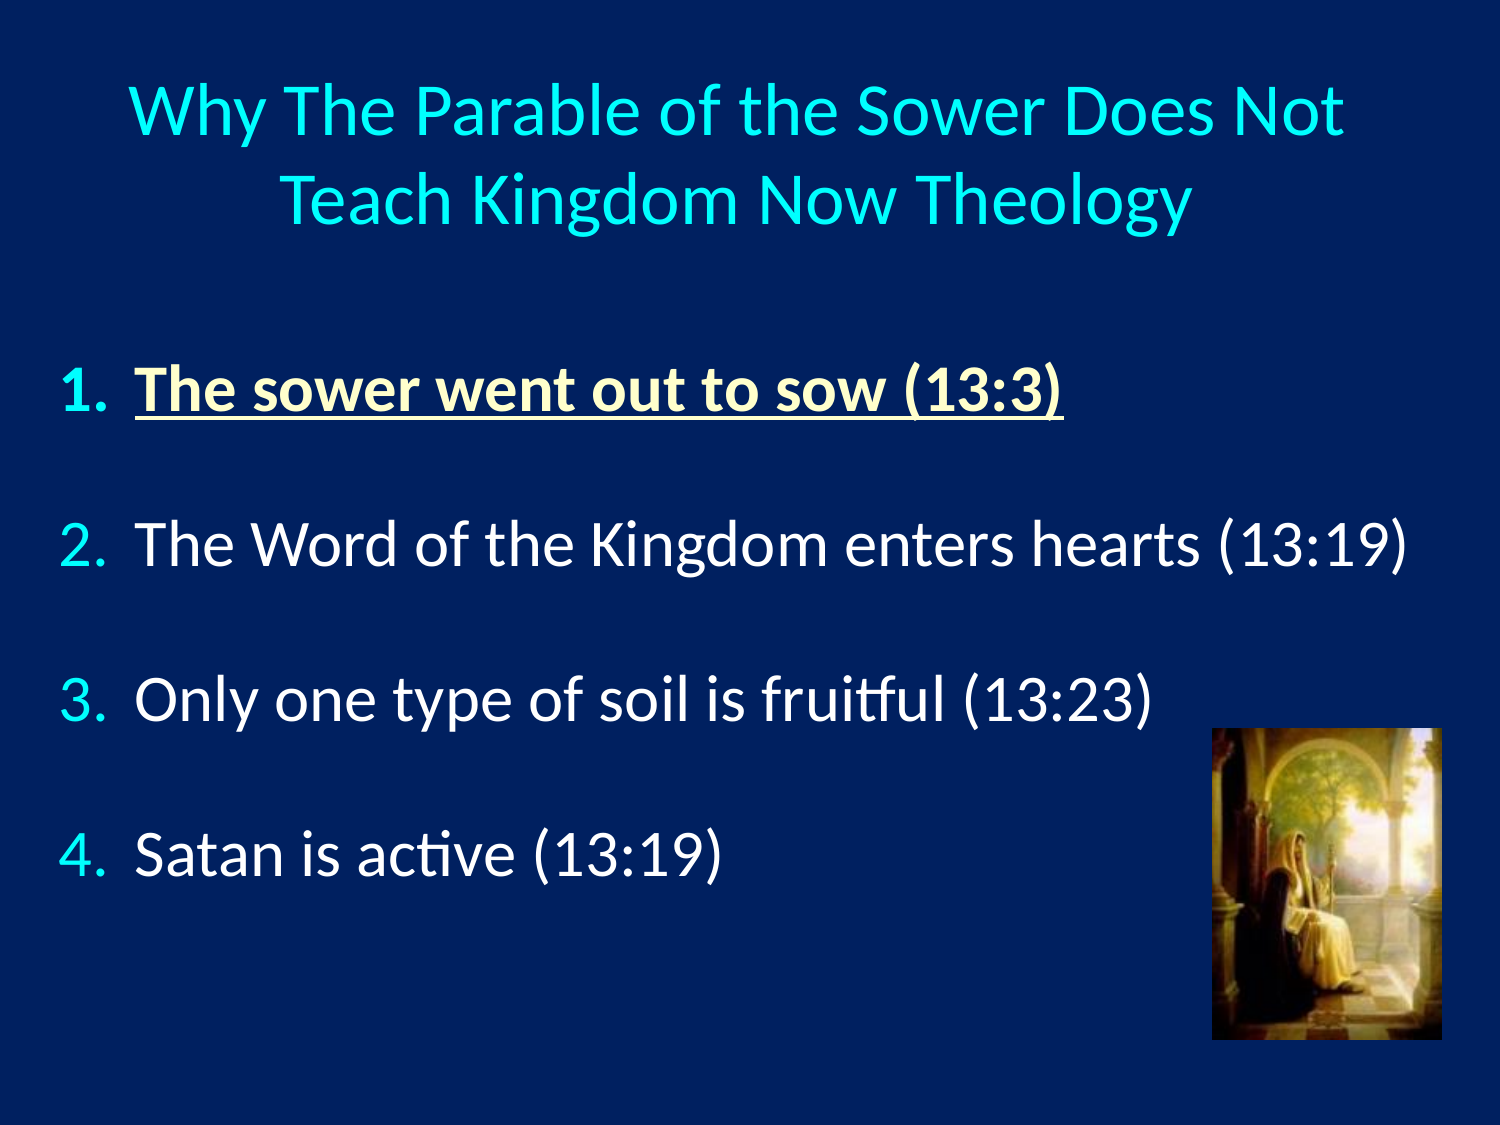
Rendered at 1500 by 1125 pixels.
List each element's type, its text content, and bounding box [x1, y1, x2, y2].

list The sower went out to sow (13:3) The Word of the Kingdom enters hearts (13:19) Only one type of soil is fruitful (13:23) Satan is active (13:19) [43, 337, 1457, 988]
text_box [1212, 728, 1442, 1040]
title Why The Parable of the Sower Does Not Teach Kingdom Now Theology [87, 37, 1388, 263]
